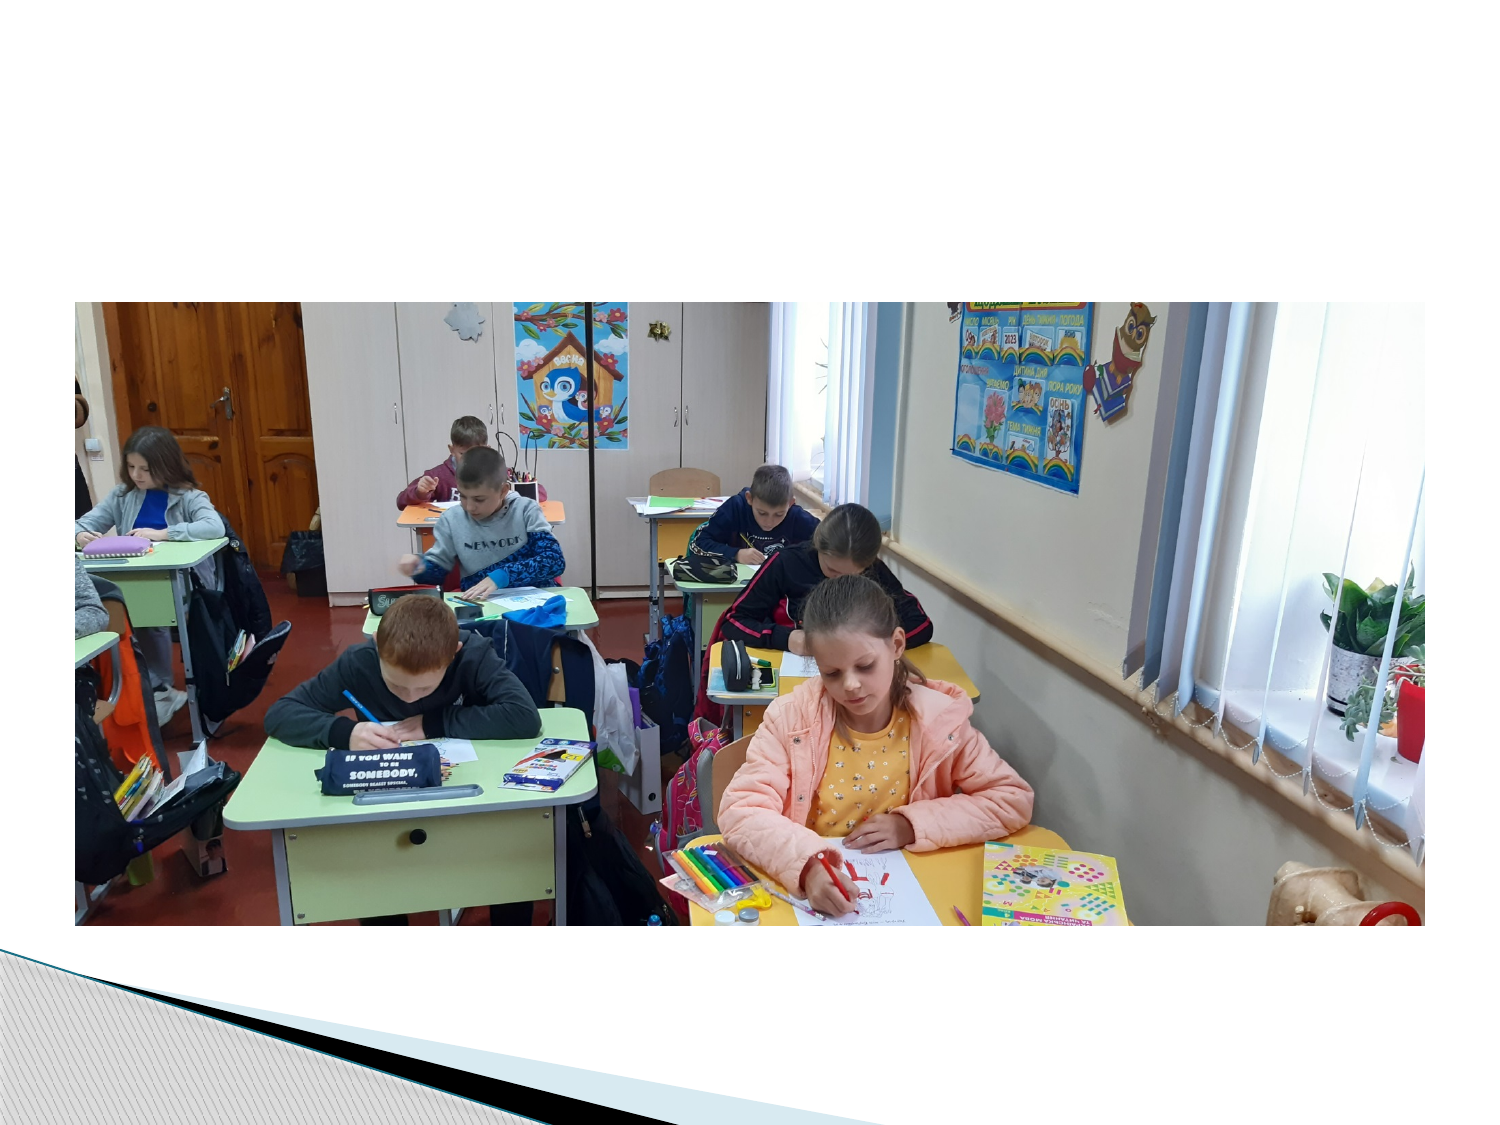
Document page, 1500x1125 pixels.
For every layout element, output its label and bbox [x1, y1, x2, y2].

list [74, 302, 1426, 927]
